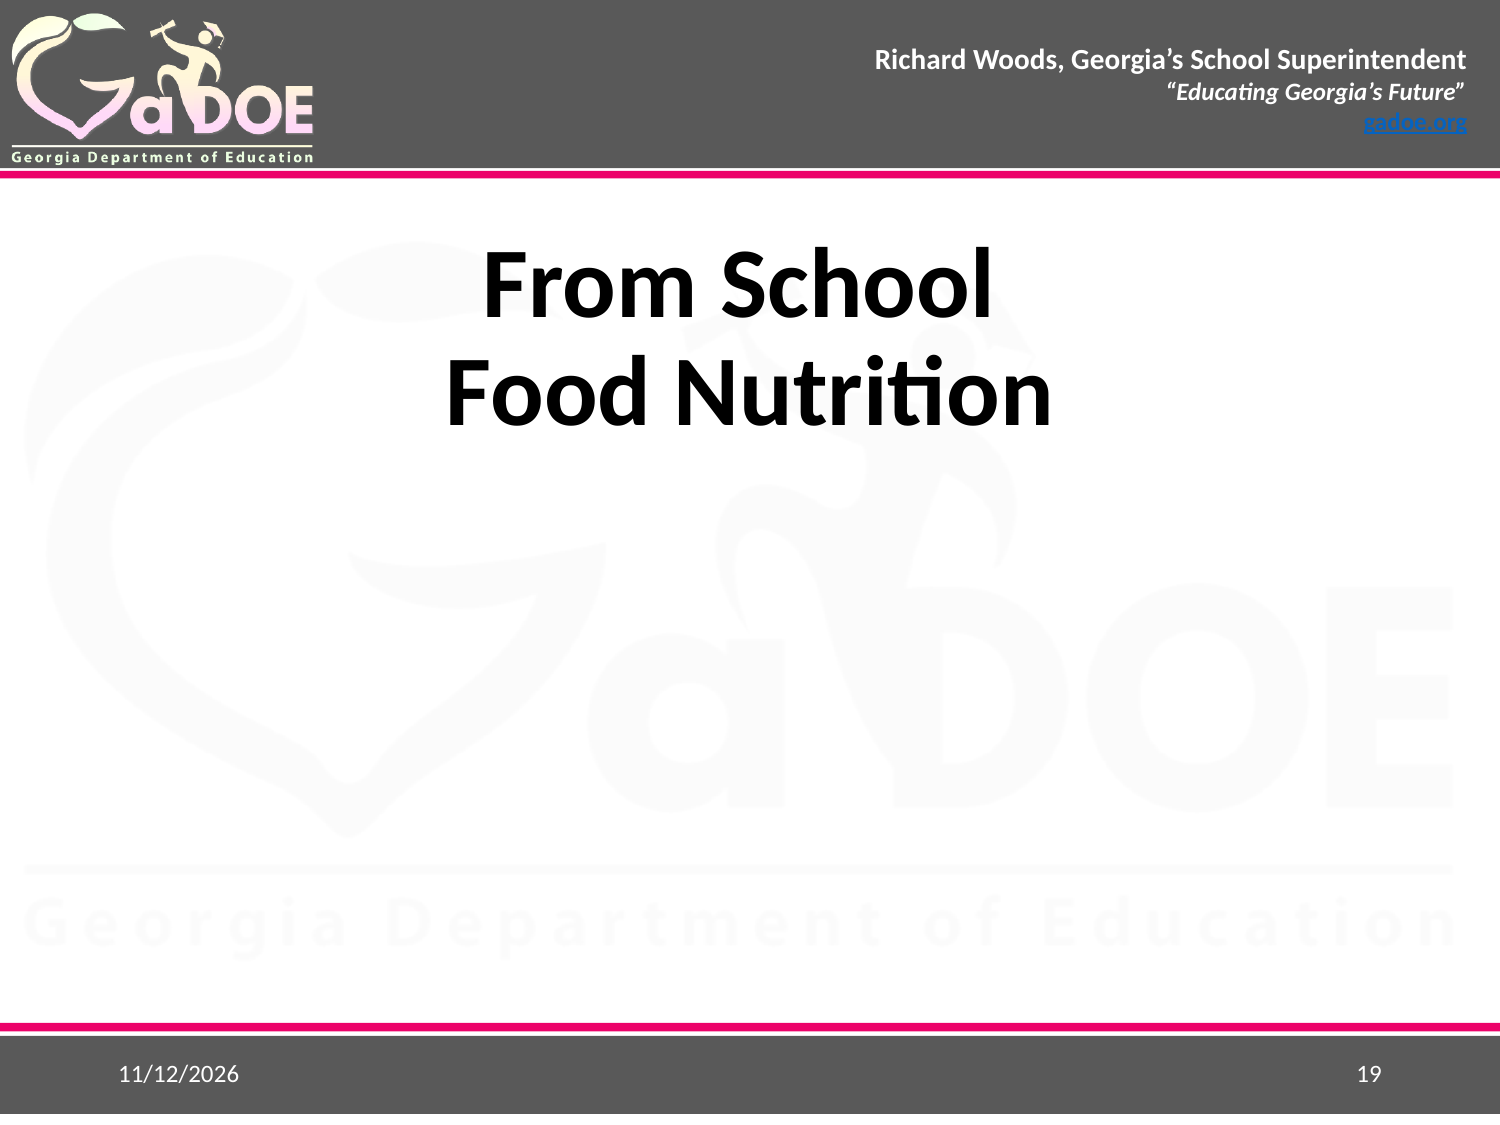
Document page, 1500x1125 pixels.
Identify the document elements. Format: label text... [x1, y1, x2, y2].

picture [19, 235, 1473, 980]
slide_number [103, 1042, 441, 1103]
title From School Food Nutrition [112, 184, 1388, 576]
slide_number 19 [1059, 1042, 1397, 1103]
